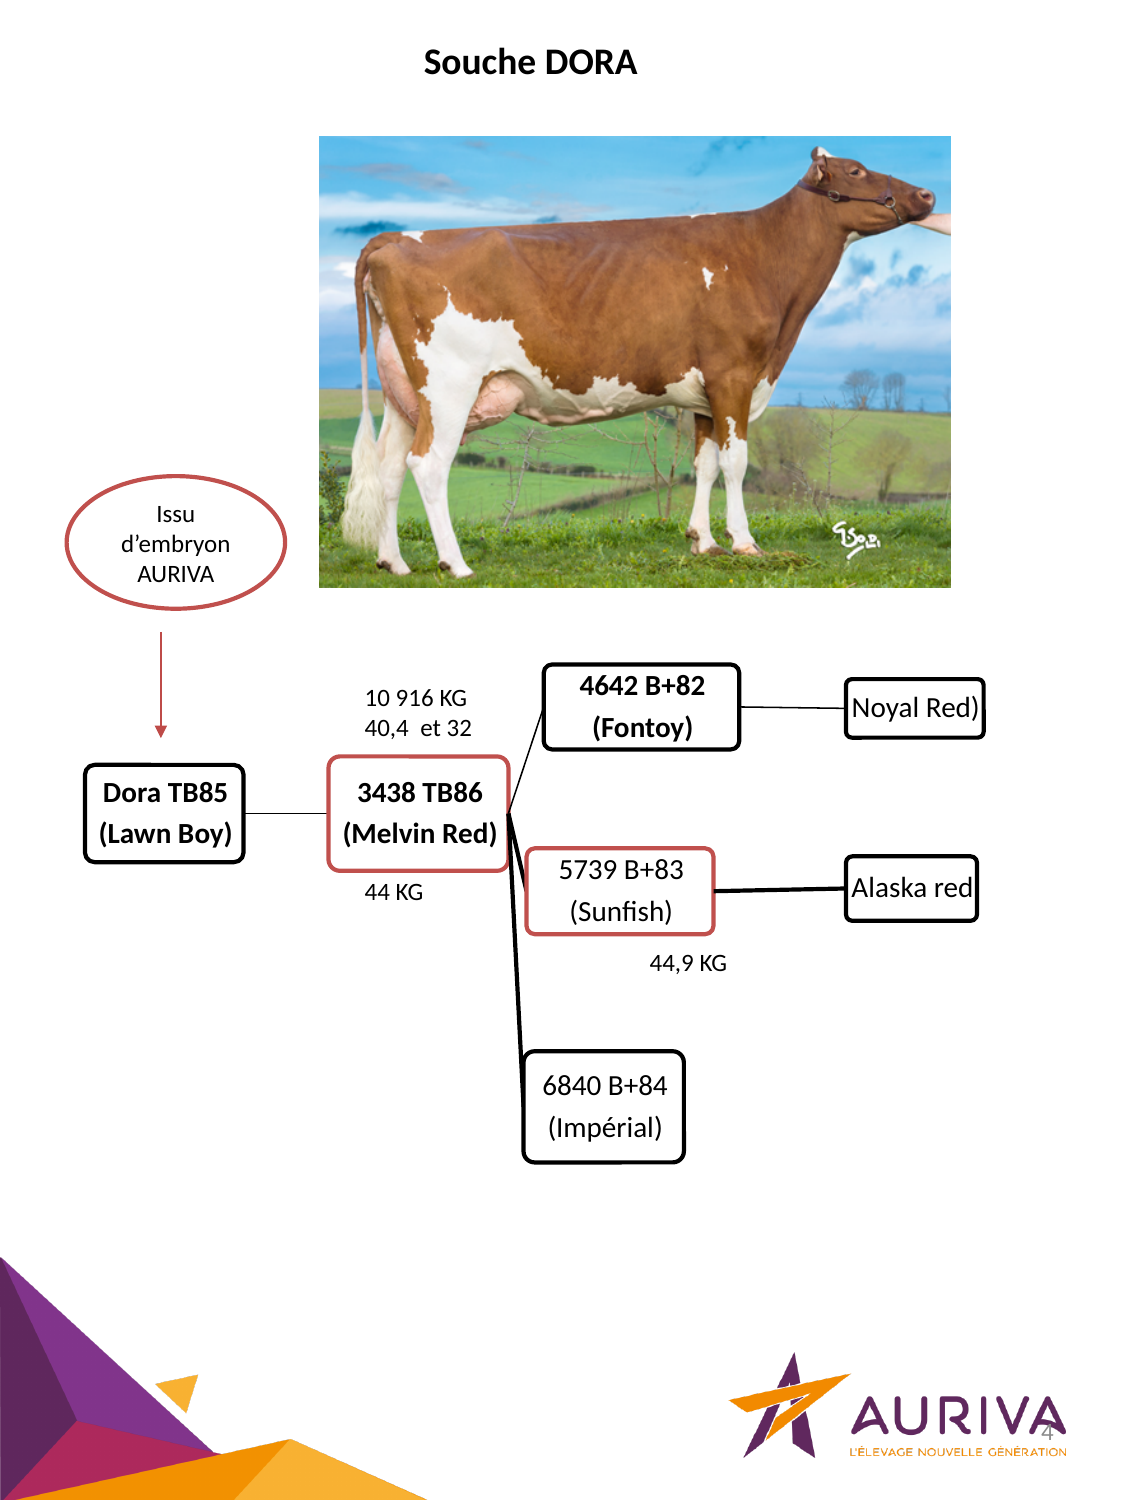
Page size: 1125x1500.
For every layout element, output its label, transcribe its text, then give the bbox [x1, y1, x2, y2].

picture [728, 1352, 1066, 1458]
text_box Souche DORA [408, 29, 846, 90]
picture [319, 136, 951, 588]
slide_number 4 [806, 1390, 1069, 1471]
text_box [49, 160, 1059, 1217]
picture [0, 1257, 433, 1500]
